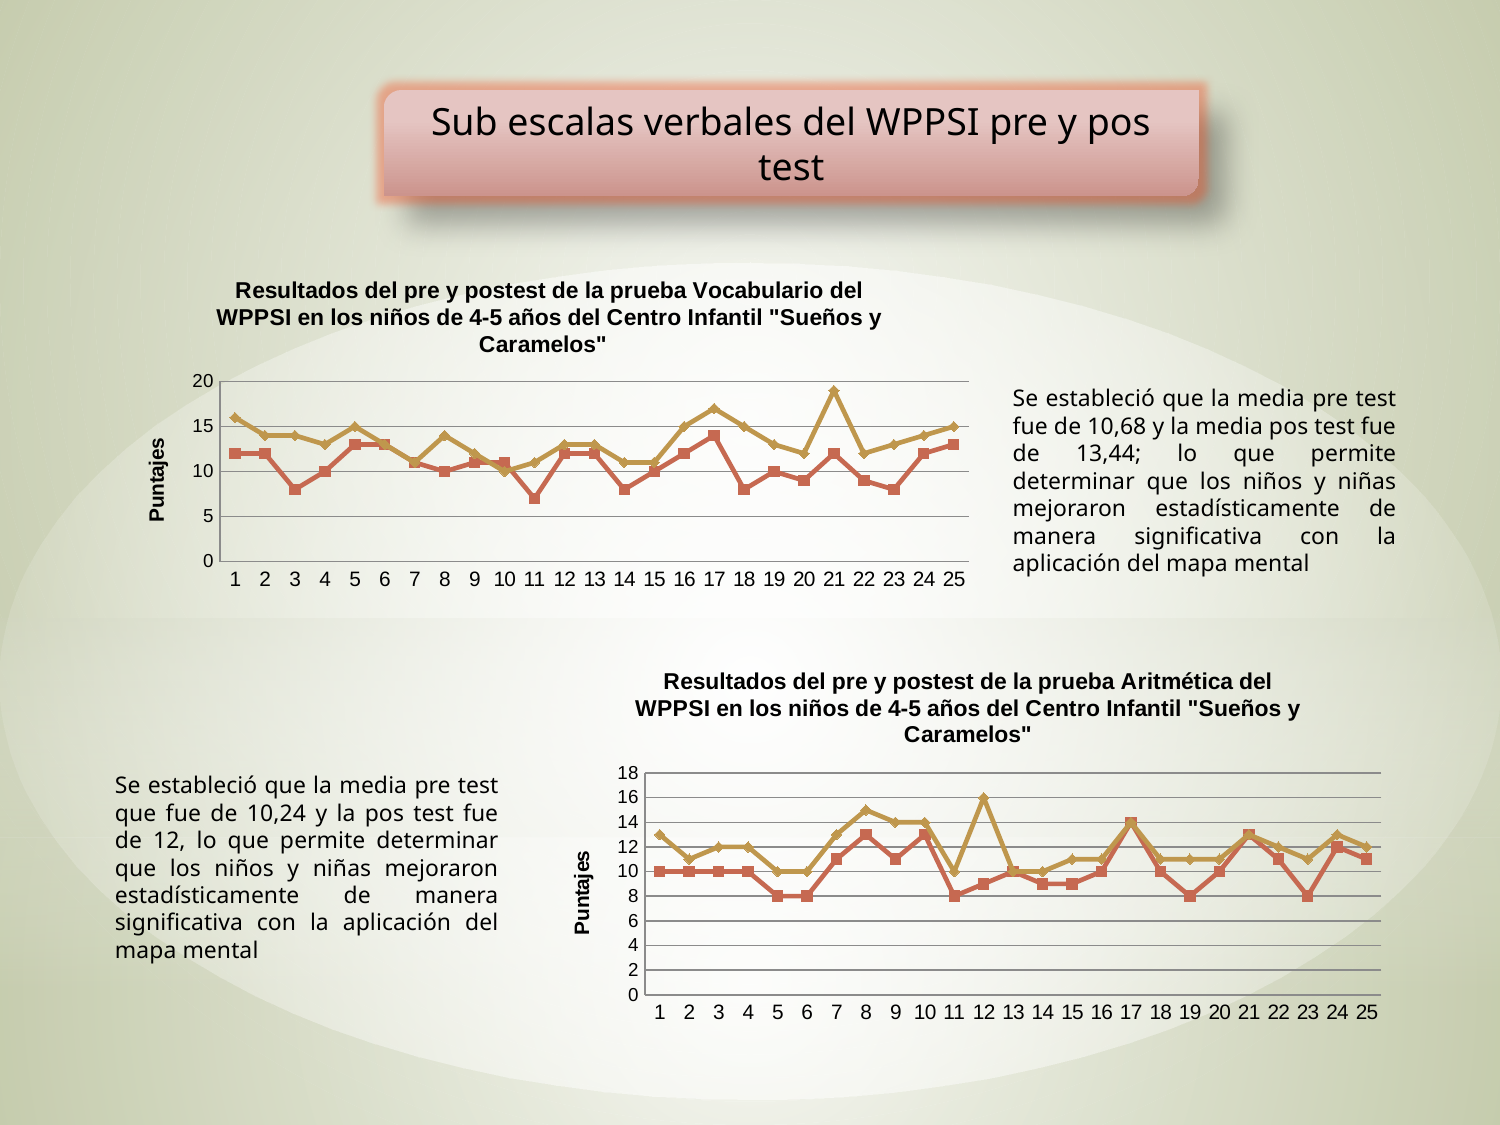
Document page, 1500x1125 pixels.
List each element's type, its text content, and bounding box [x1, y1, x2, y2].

text_box Se estableció que la media pre test que fue de 10,24 y la pos test fue de 12, lo que permite determinar que los niños y niñas mejoraron estadísticamente de manera significativa con la aplicación del mapa mental [100, 763, 514, 971]
chart [537, 644, 1399, 1033]
text_box Sub escalas verbales del WPPSI pre y pos test [382, 89, 1200, 198]
text_box Se estableció que la media pre test fue de 10,68 y la media pos test fue de 13,44; lo que permite determinar que los niños y niñas mejoraron estadísticamente de manera significativa con la aplicación del mapa mental [998, 376, 1412, 584]
chart [111, 255, 987, 599]
